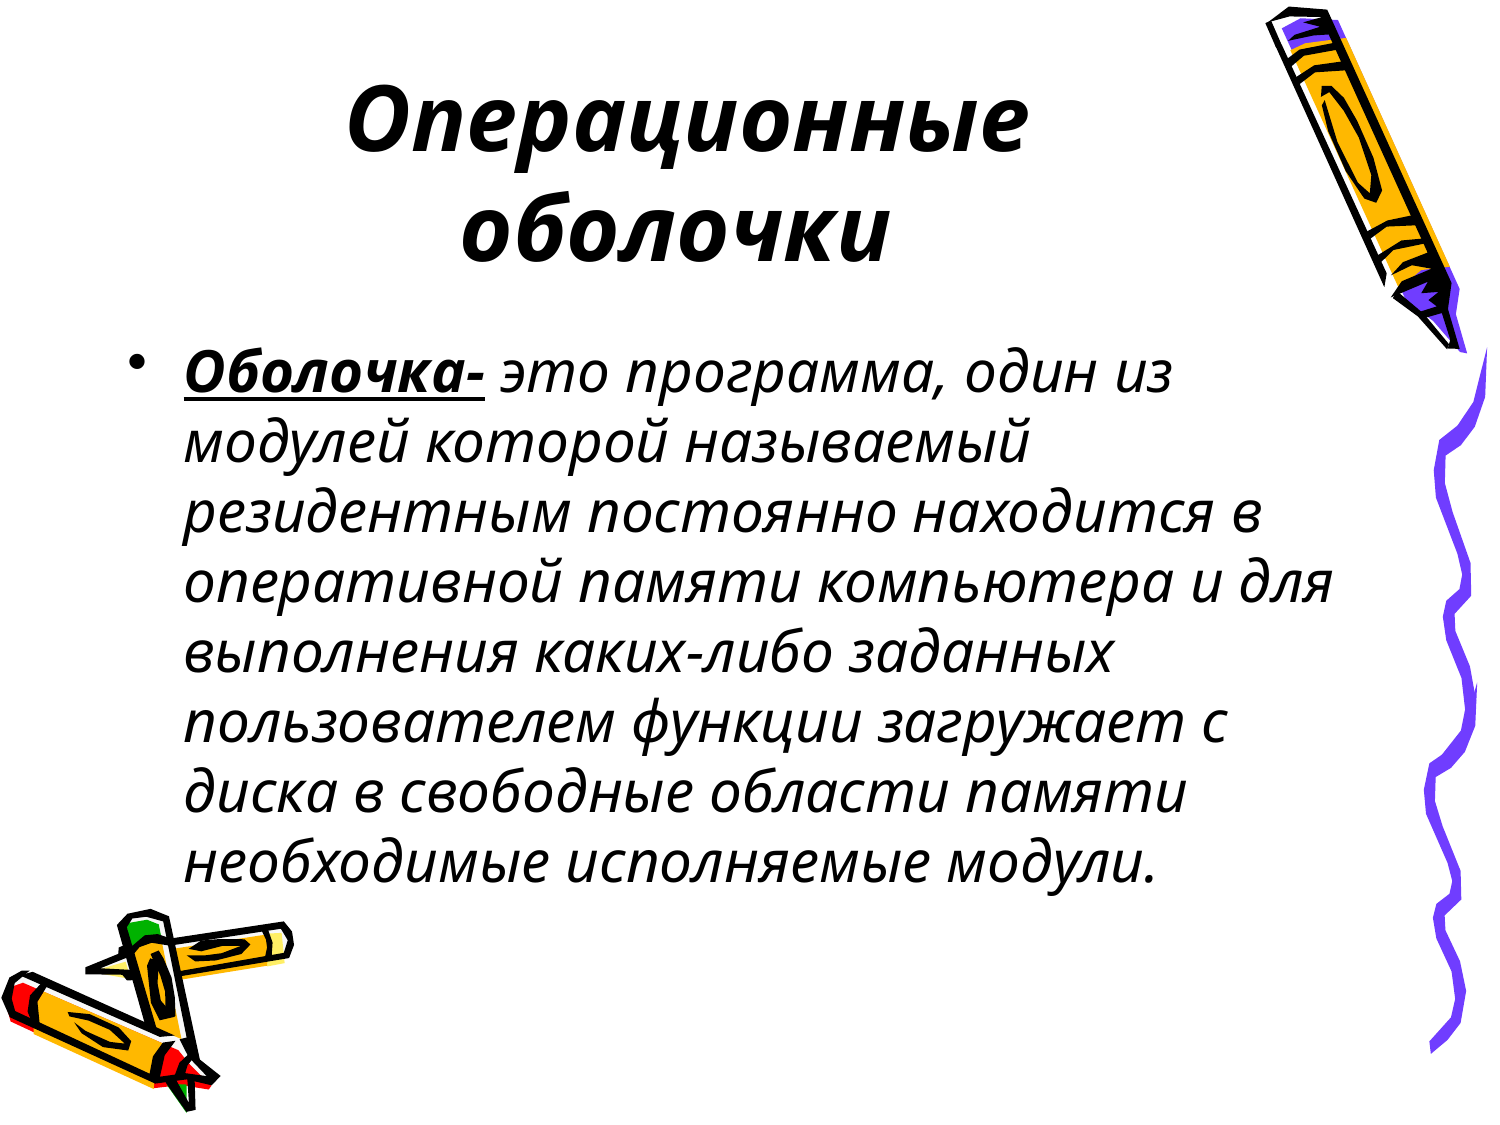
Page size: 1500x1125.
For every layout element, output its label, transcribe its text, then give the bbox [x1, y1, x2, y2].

title Операционные оболочки [112, 24, 1240, 288]
list Оболочка- это программа, один из модулей которой называемый резидентным постоянно находится в оперативной памяти компьютера и для выполнения каких-либо заданных пользователем функции загружает с диска в свободные области памяти необходимые исполняемые модули. [112, 326, 1375, 927]
